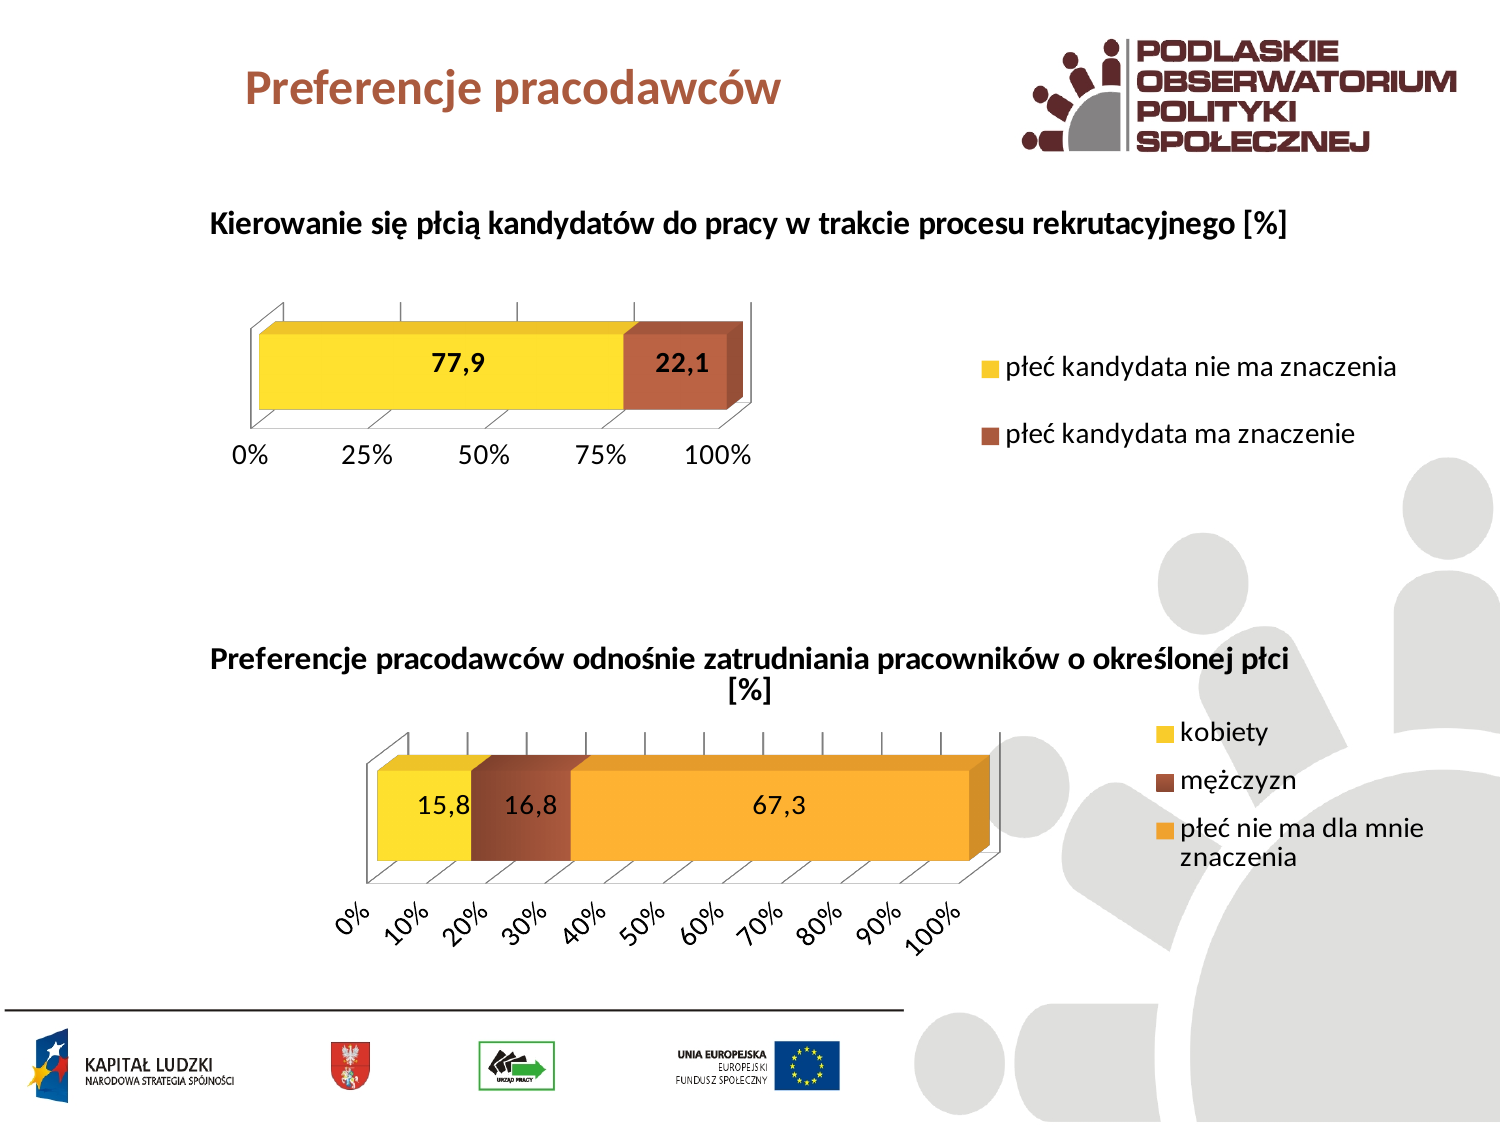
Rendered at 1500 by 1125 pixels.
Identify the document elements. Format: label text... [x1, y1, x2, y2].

title Preferencje pracodawców [17, 19, 1010, 149]
picture [0, 0, 1500, 1125]
chart [41, 621, 1459, 965]
chart [41, 184, 1459, 528]
